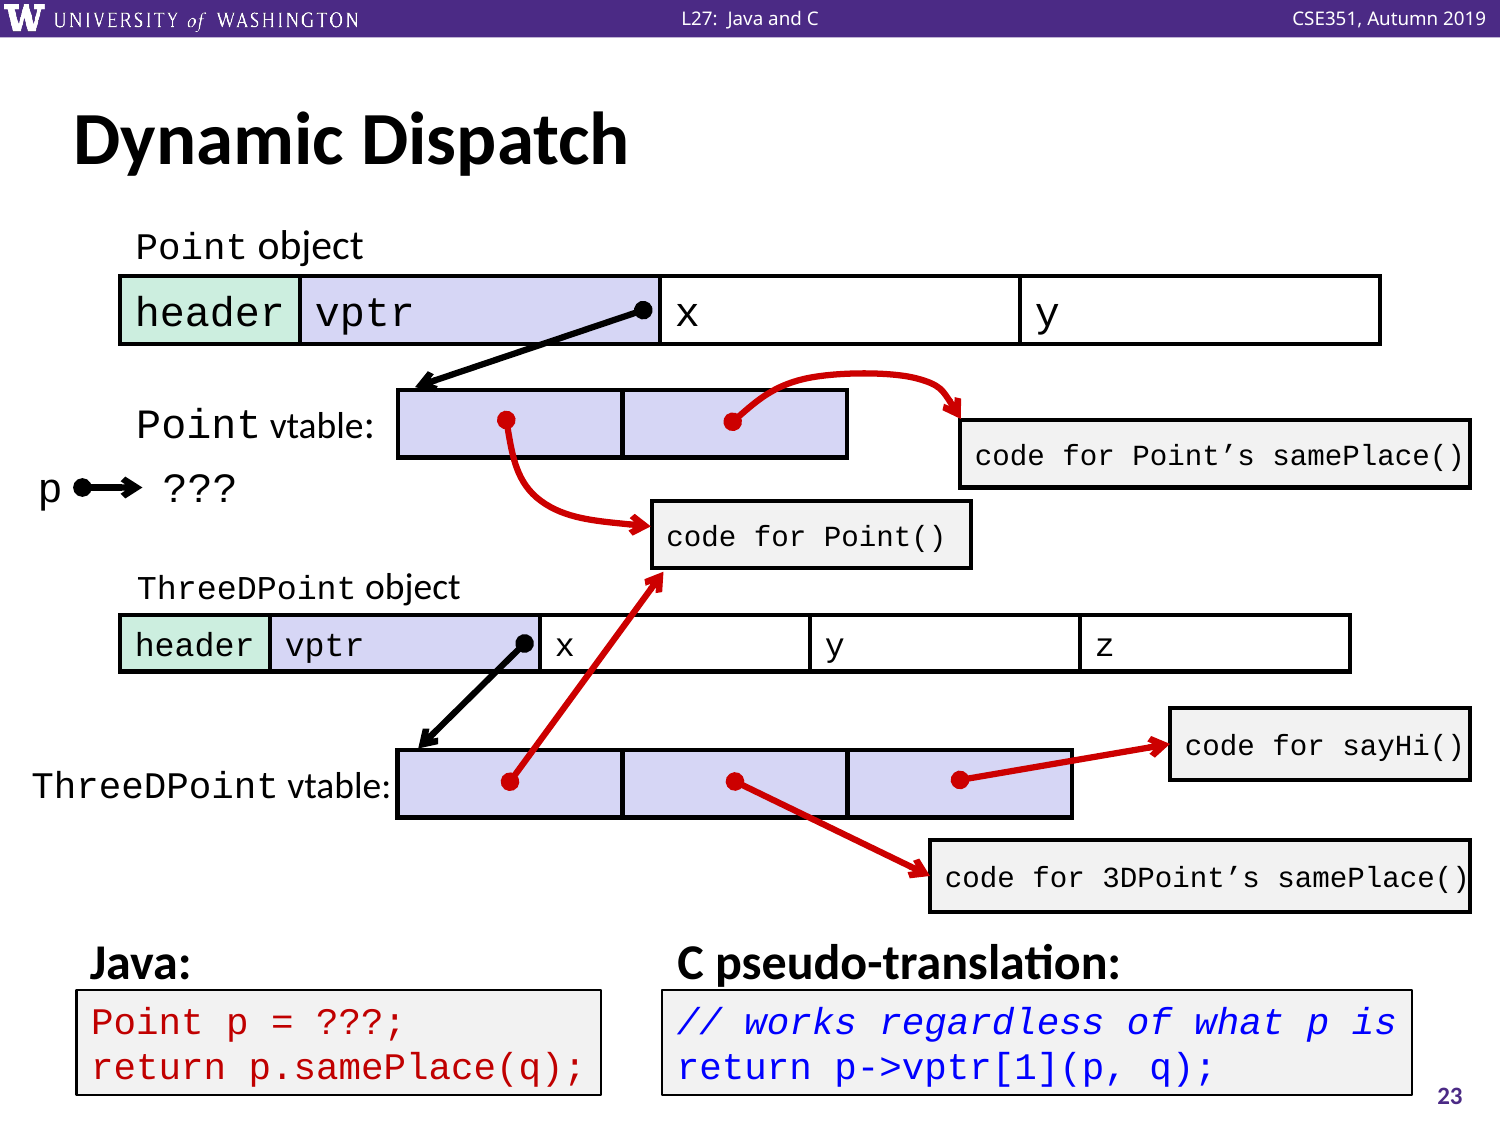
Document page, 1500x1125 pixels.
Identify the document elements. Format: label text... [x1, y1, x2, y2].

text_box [119, 554, 1351, 672]
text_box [119, 209, 1381, 344]
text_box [414, 309, 644, 388]
picture [4, 4, 358, 32]
text_box code for Point’s samePlace() [959, 420, 1470, 488]
text_box code for sayHi() [1169, 707, 1470, 780]
text_box [397, 389, 622, 458]
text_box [22, 449, 143, 522]
slide_number 23 [1400, 1065, 1500, 1125]
text_box C pseudo-translation: [662, 922, 1137, 998]
text_box [500, 413, 651, 533]
text_box code for Point() [651, 500, 972, 553]
text_box [726, 373, 961, 428]
text_box Point vtable: [121, 389, 400, 455]
text_box // works regardless of what p is return p->vptr[1](p, q); [662, 989, 1412, 1095]
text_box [959, 743, 1171, 781]
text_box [418, 643, 504, 749]
title Dynamic Dispatch [58, 71, 1438, 198]
text_box [622, 389, 848, 458]
text_box code for 3DPoint’s samePlace() [929, 839, 1470, 912]
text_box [14, 749, 1073, 818]
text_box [509, 571, 664, 782]
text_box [734, 781, 931, 877]
text_box Point p = ???; return p.samePlace(q); [76, 989, 602, 1095]
text_box Java: [75, 922, 207, 998]
